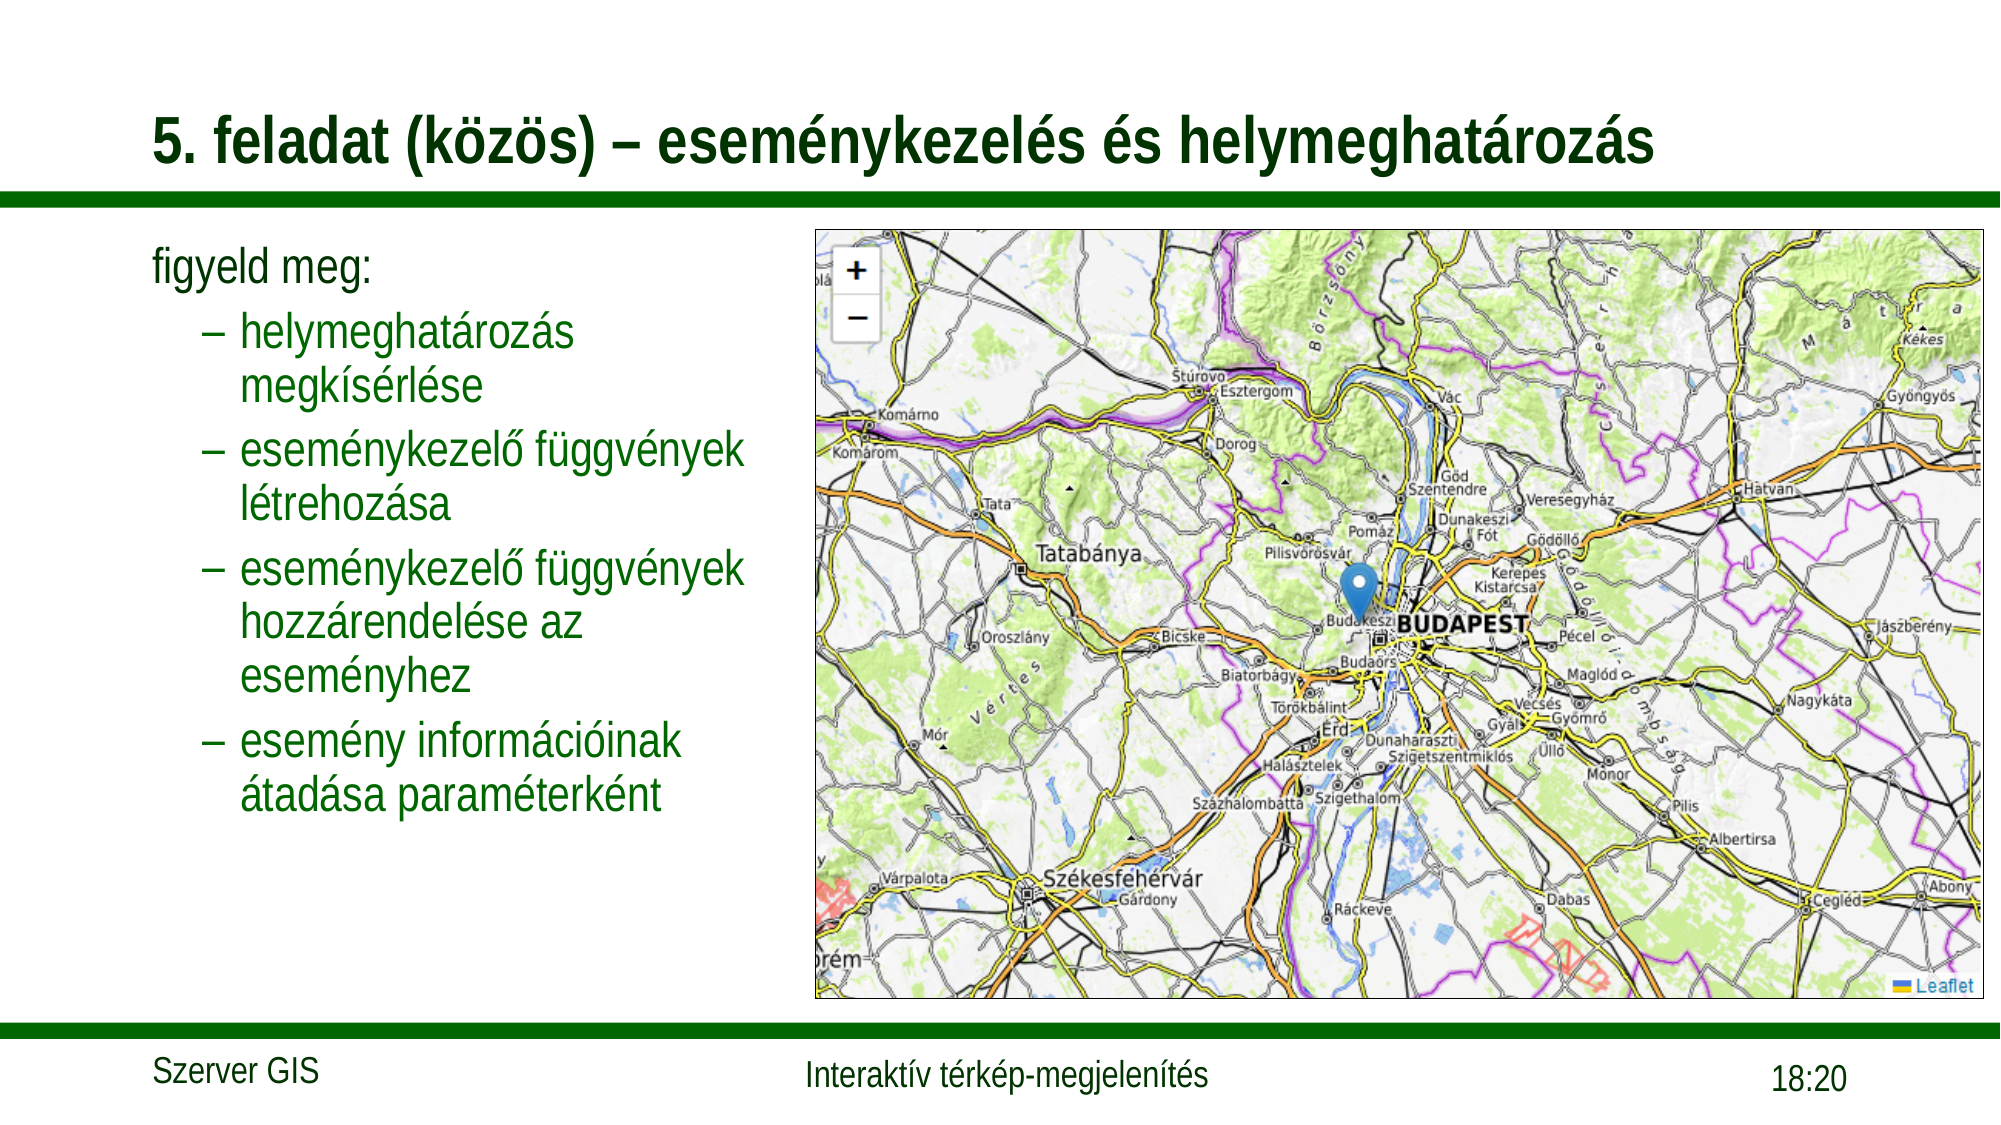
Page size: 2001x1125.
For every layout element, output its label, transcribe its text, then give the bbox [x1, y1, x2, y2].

picture [815, 229, 1984, 999]
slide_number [1390, 1046, 1863, 1106]
list figyeld meg: helymeghatározás megkísérlése eseménykezelő függvények létrehozása eseménykezelő függvények hozzárendelése az eseményhez esemény információinak átadása paraméterként [137, 233, 816, 1014]
title 5. feladat (közös) – eseménykezelés és helymeghatározás [137, 28, 1863, 186]
